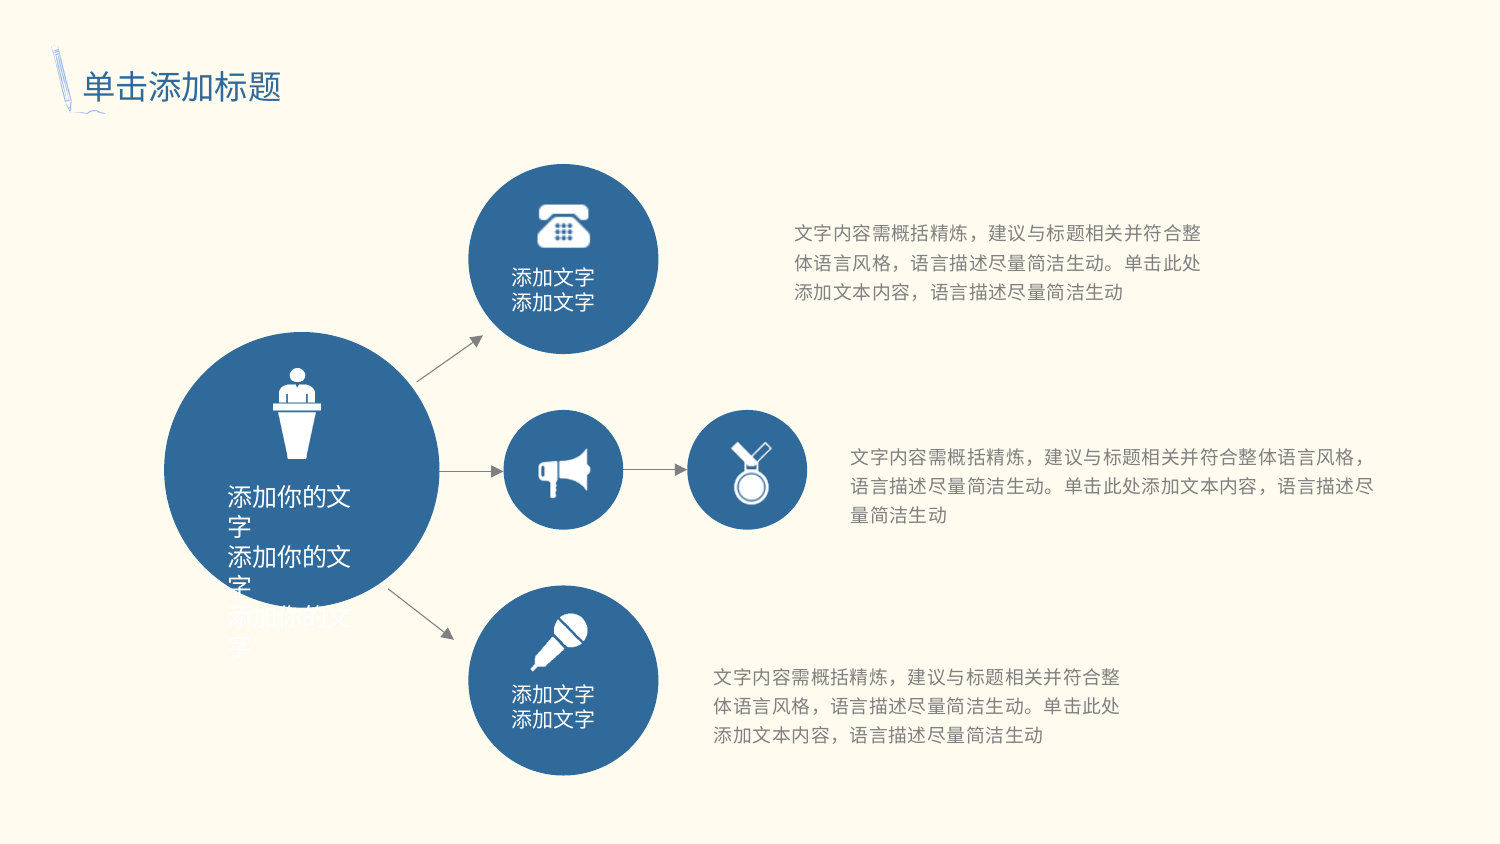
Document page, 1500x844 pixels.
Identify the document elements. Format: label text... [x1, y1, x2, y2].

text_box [440, 588, 454, 640]
text_box 文字内容需概括精炼，建议与标题相关并符合整体语言风格，语言描述尽量简洁生动。单击此处添加文本内容，语言描述尽量简洁生动 [836, 431, 1396, 535]
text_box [164, 331, 440, 671]
picture [50, 45, 106, 114]
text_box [468, 585, 659, 776]
text_box 单击添加标题 [106, 58, 357, 114]
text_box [440, 335, 483, 382]
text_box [468, 163, 659, 355]
text_box 文字内容需概括精炼，建议与标题相关并符合整体语言风格，语言描述尽量简洁生动。单击此处添加文本内容，语言描述尽量简洁生动 [779, 207, 1219, 311]
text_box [503, 409, 624, 530]
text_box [687, 409, 808, 530]
text_box 文字内容需概括精炼，建议与标题相关并符合整体语言风格，语言描述尽量简洁生动。单击此处添加文本内容，语言描述尽量简洁生动 [699, 651, 1138, 754]
